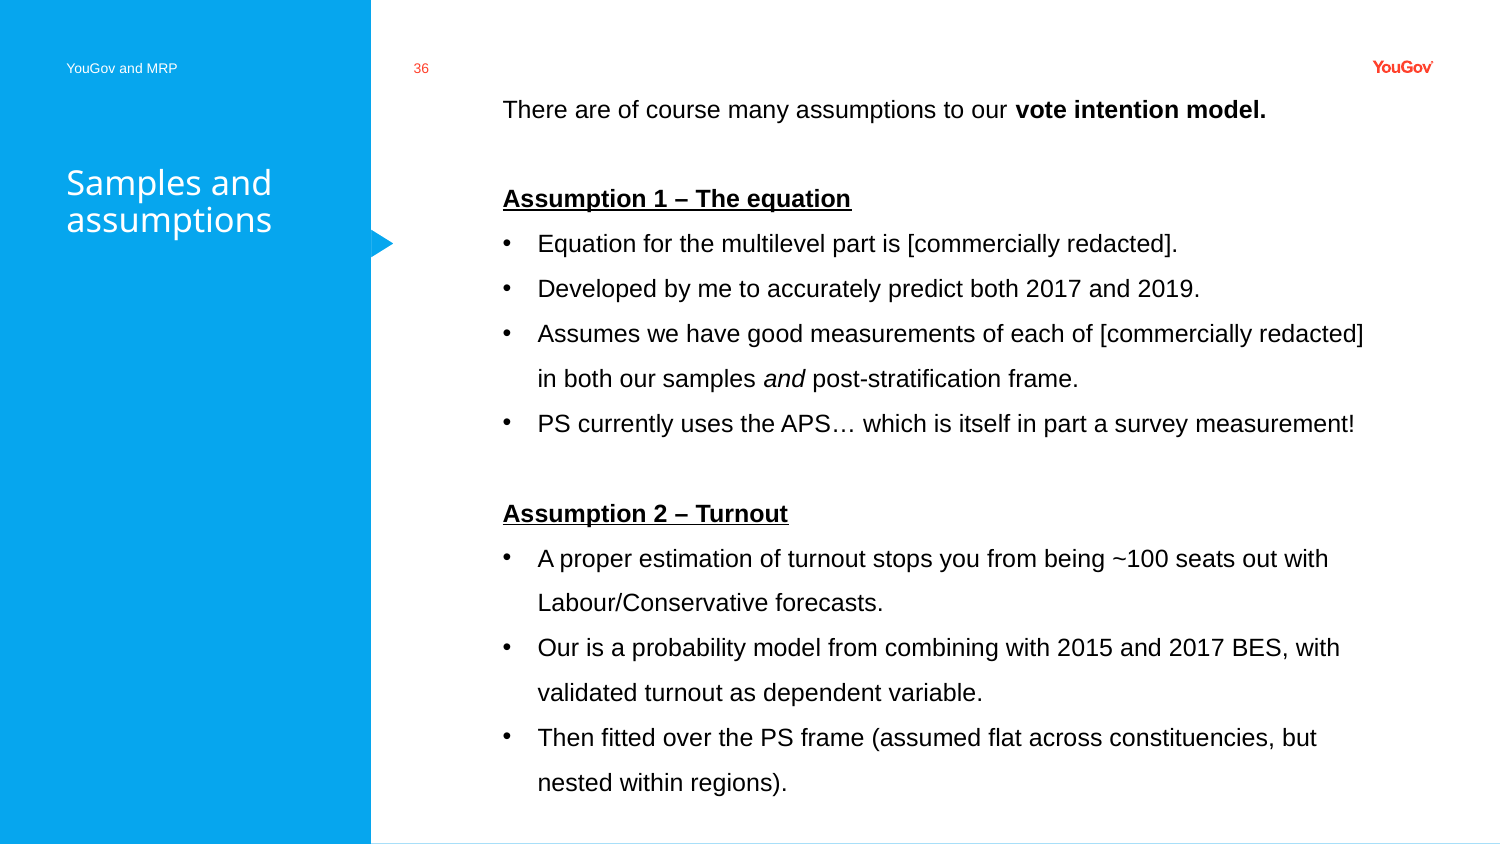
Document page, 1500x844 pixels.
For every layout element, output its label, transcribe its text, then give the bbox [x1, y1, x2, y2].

text_box There are of course many assumptions to our vote intention model. Assumption 1 – The equation Equation for the multilevel part is [commercially redacted]. Developed by me to accurately predict both 2017 and 2019. Assumes we have good measurements of each of [commercially redacted] in both our samples and post-stratification frame. PS currently uses the APS… which is itself in part a survey measurement! Assumption 2 – Turnout A proper estimation of turnout stops you from being ~100 seats out with Labour/Conservative forecasts. Our is a probability model from combining with 2015 and 2017 BES, with validated turnout as dependent variable. Then fitted over the PS frame (assumed flat across constituencies, but nested within regions). [502, 78, 1379, 844]
title Samples and assumptions [66, 166, 339, 366]
slide_number 36 [413, 59, 447, 79]
subtitle YouGov and MRP [66, 59, 339, 79]
